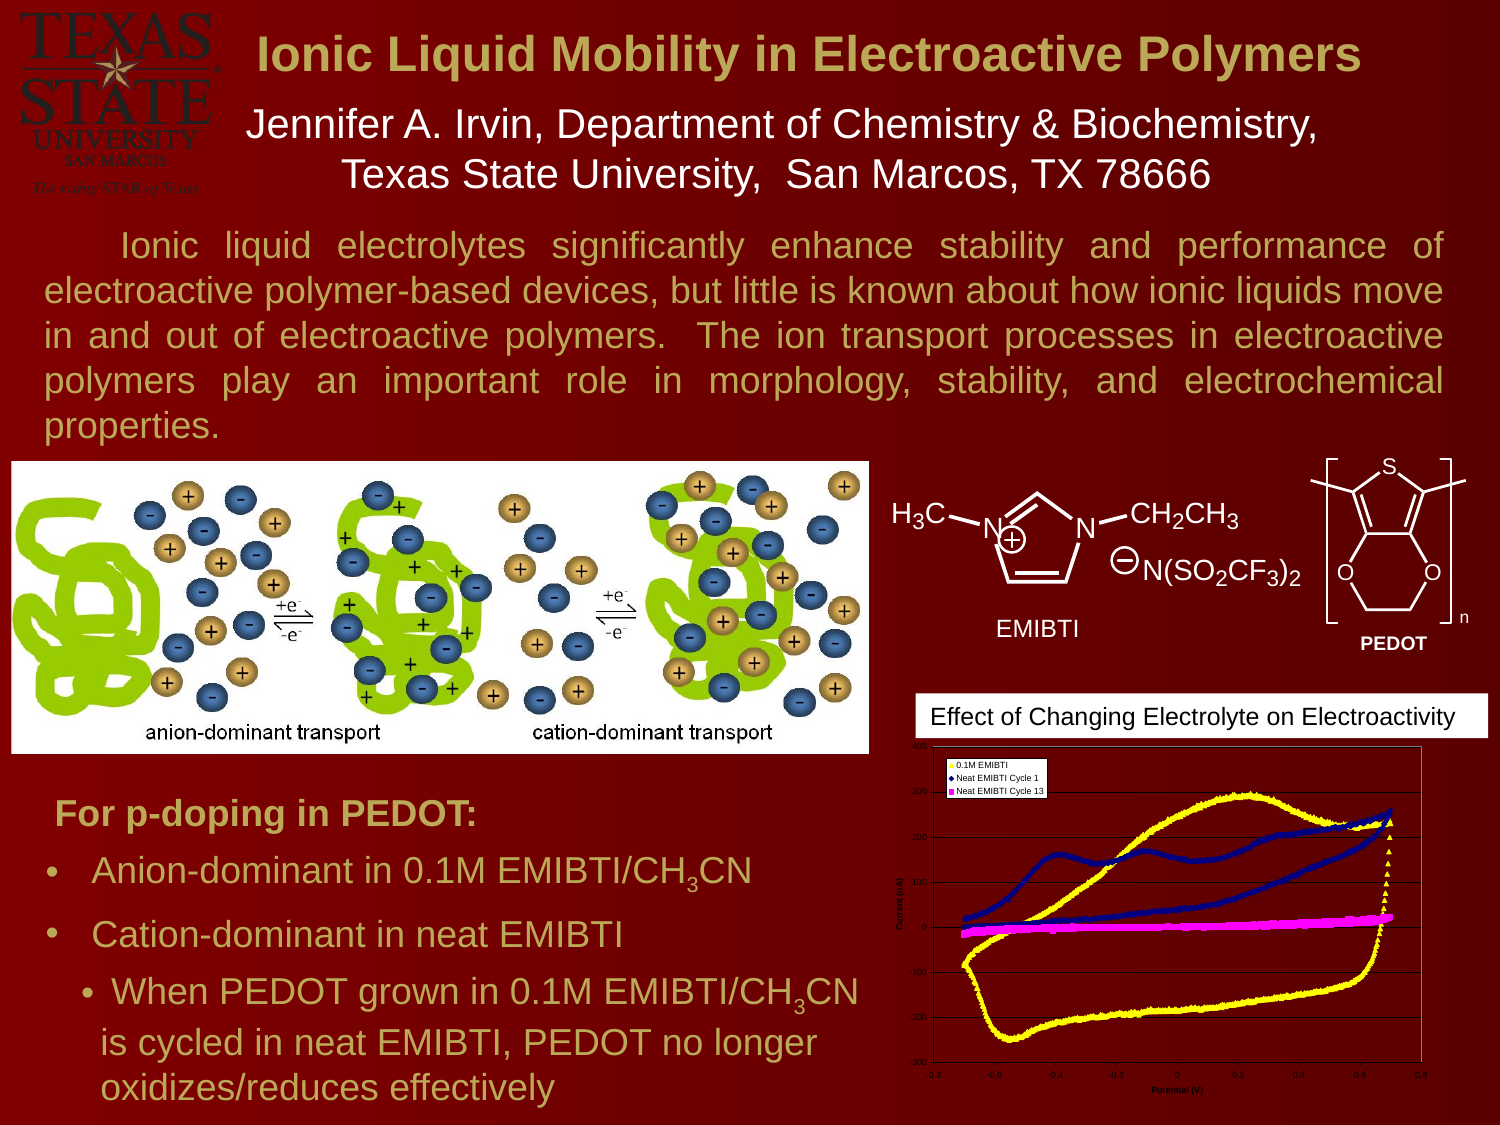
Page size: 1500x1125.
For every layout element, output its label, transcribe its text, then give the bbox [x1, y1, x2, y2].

picture [12, 8, 223, 197]
text_box Ionic liquid electrolytes significantly enhance stability and performance of electroactive polymer-based devices, but little is known about how ionic liquids move in and out of electroactive polymers. The ion transport processes in electroactive polymers play an important role in morphology, stability, and electrochemical properties. [29, 214, 1459, 512]
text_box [889, 483, 1304, 642]
picture [11, 461, 870, 754]
title Ionic Liquid Mobility in Electroactive Polymers [145, 1, 1461, 146]
text_box For p-doping in PEDOT: Anion-dominant in 0.1M EMIBTI/CH3CN Cation-dominant in neat EMIBTI When PEDOT grown in 0.1M EMIBTI/CH3CN is cycled in neat EMIBTI, PEDOT no longer oxidizes/reduces effectively [29, 781, 877, 1116]
text_box Jennifer A. Irvin, Department of Chemistry & Biochemistry, Texas State University, San Marcos, TX 78666 [221, 89, 1352, 205]
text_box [880, 693, 1491, 1110]
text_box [1304, 447, 1473, 654]
